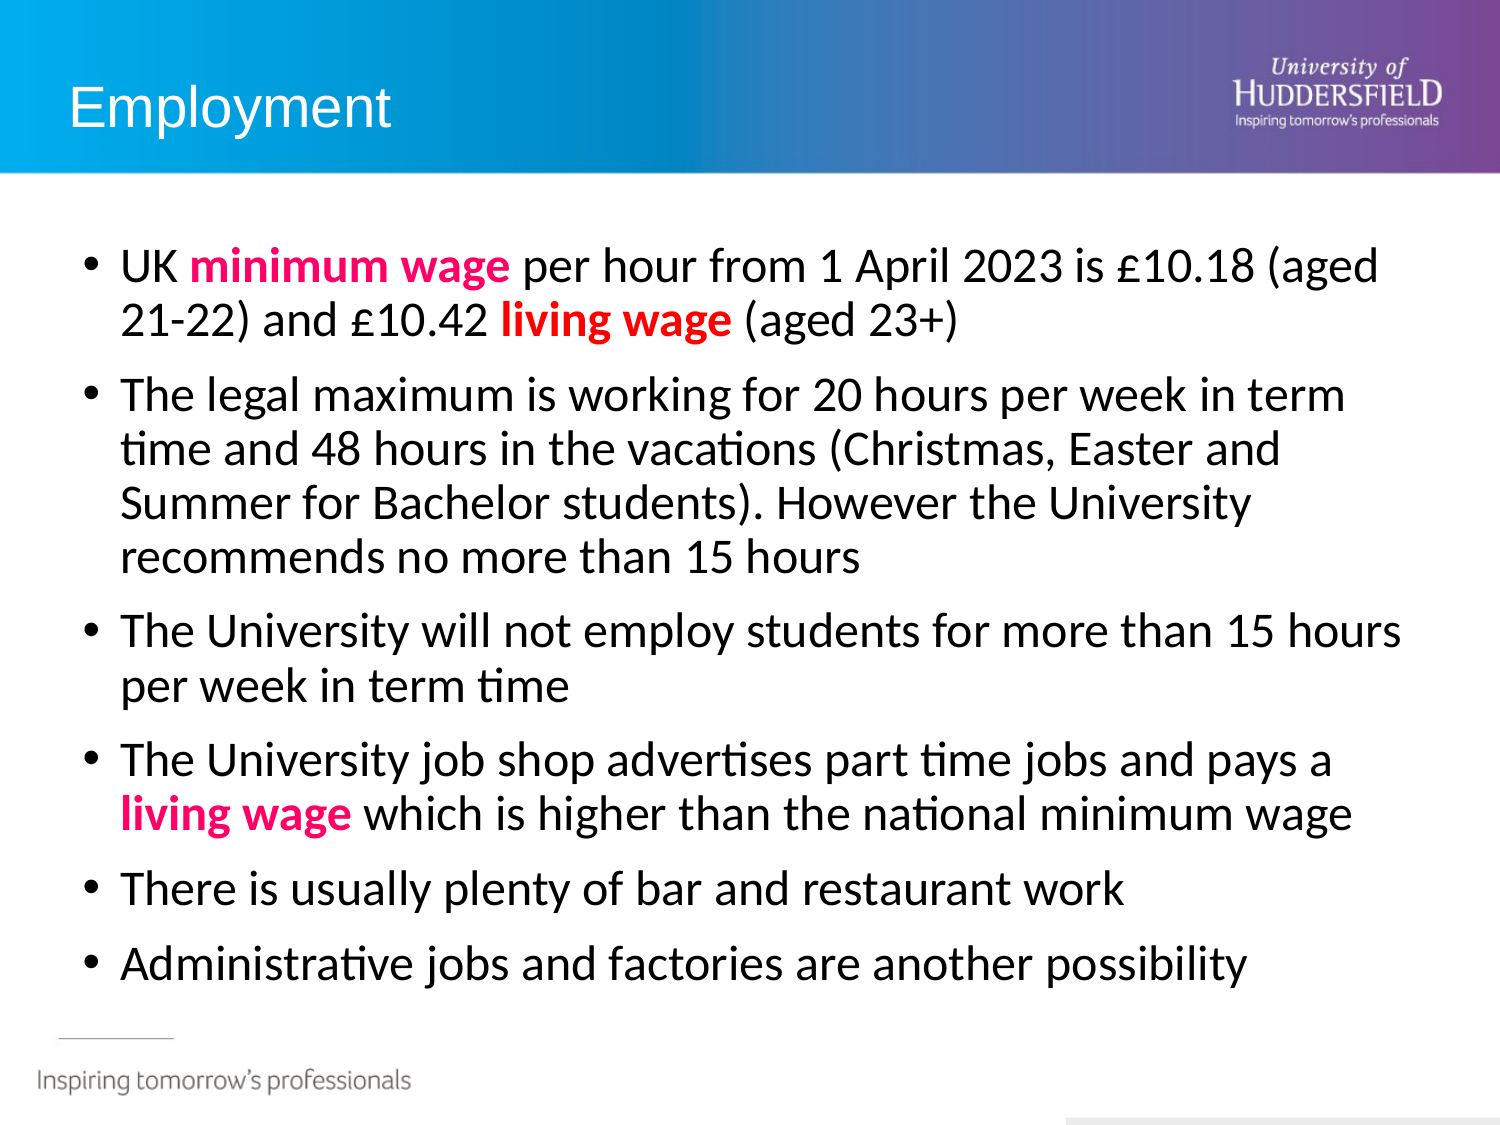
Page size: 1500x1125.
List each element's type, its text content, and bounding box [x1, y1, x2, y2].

text_box UK minimum wage per hour from 1 April 2023 is £10.18 (aged 21-22) and £10.42 living wage (aged 23+) The legal maximum is working for 20 hours per week in term time and 48 hours in the vacations (Christmas, Easter and Summer for Bachelor students). However the University recommends no more than 15 hours The University will not employ students for more than 15 hours per week in term time The University job shop advertises part time jobs and pays a living wage which is higher than the national minimum wage There is usually plenty of bar and restaurant work Administrative jobs and factories are another possibility [67, 231, 1418, 1012]
picture [0, 0, 1500, 1125]
title Employment [53, 0, 1347, 218]
